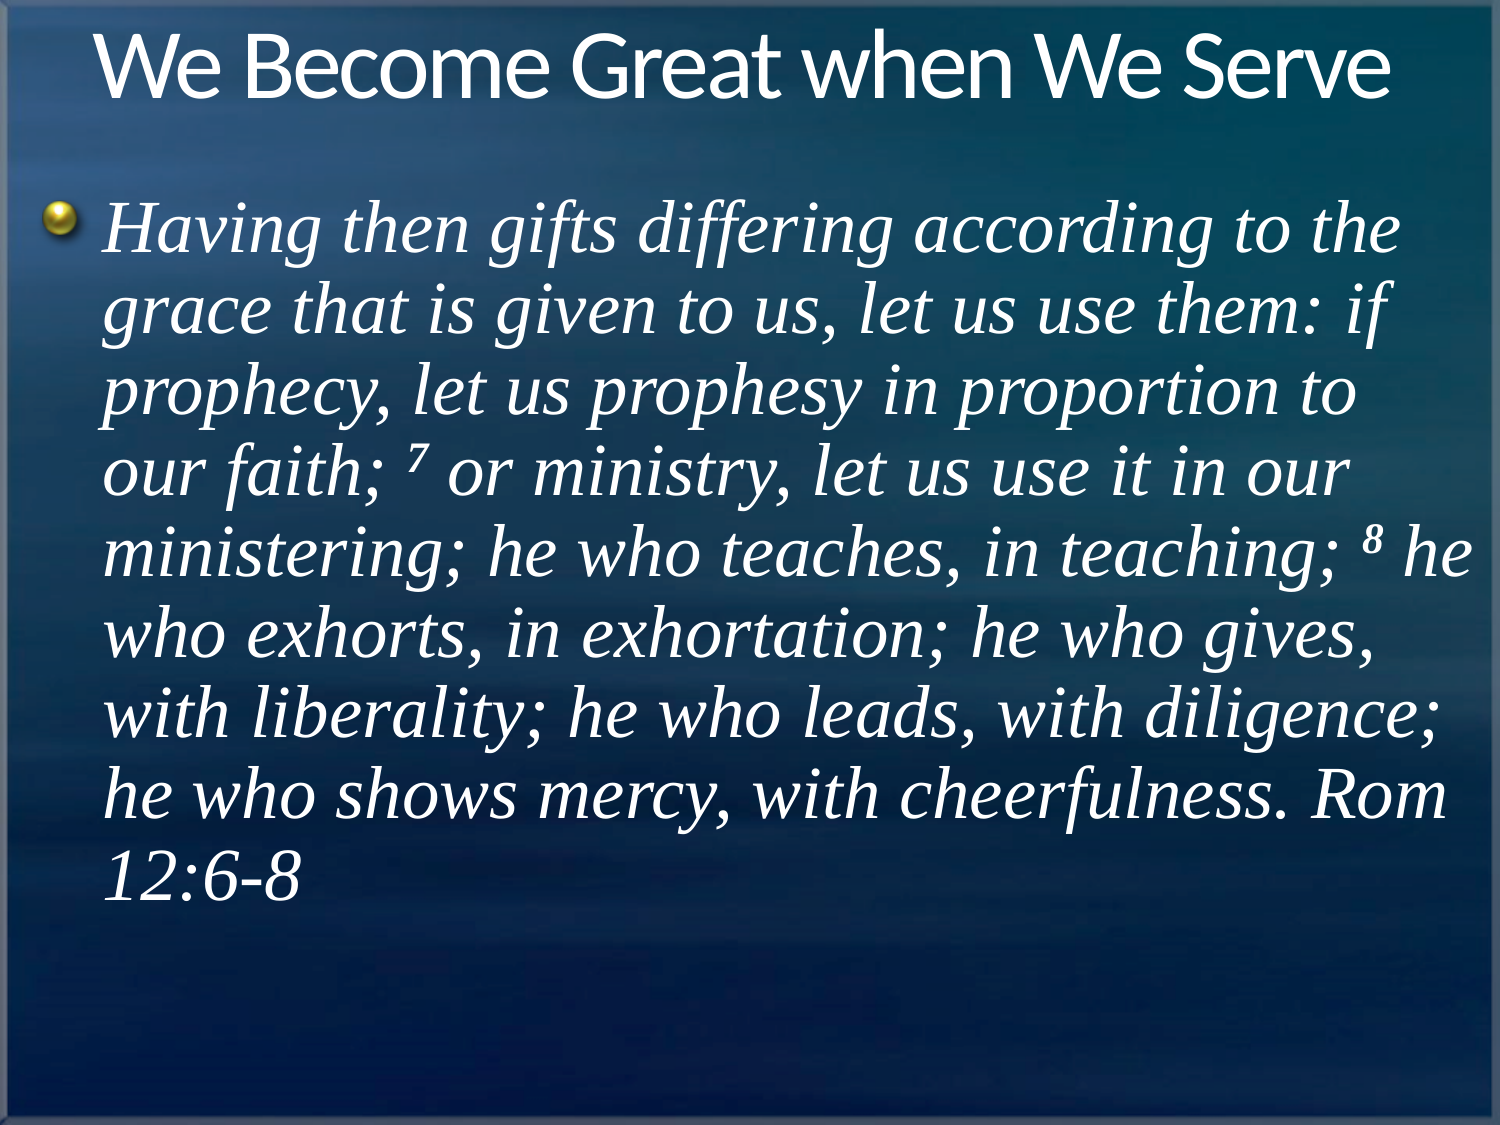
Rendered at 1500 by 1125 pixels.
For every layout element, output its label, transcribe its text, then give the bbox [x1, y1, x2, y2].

picture [0, 0, 1500, 1125]
title We Become Great when We Serve [50, 12, 1438, 122]
list Having then gifts differing according to the grace that is given to us, let us use them: if prophecy, let us prophesy in proportion to our faith; 7 or ministry, let us use it in our ministering; he who teaches, in teaching; 8 he who exhorts, in exhortation; he who gives, with liberality; he who leads, with diligence; he who shows mercy, with cheerfulness. Rom 12:6-8 [37, 187, 1475, 1035]
